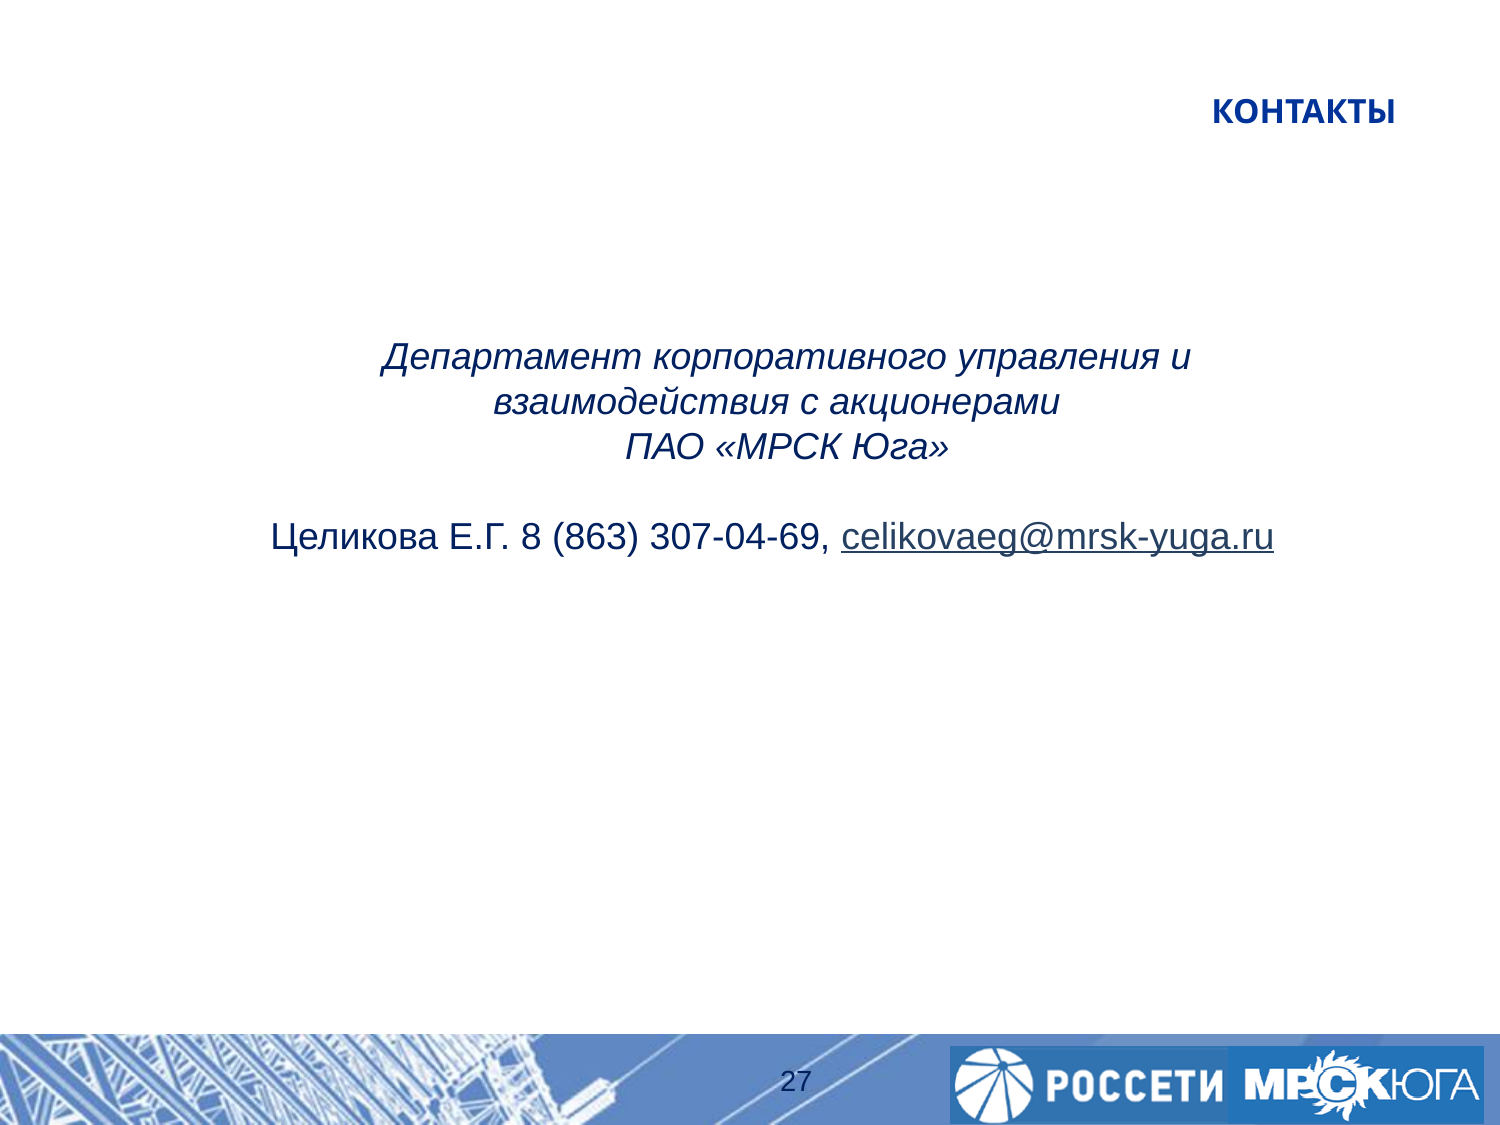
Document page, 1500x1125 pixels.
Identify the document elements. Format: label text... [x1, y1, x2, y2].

picture [0, 1034, 1500, 1125]
text_box Департамент корпоративного управления и взаимодействия с акционерами ПАО «МРСК Юга» Целикова Е.Г. 8 (863) 307-04-69, celikovaeg@mrsk-yuga.ru [171, 324, 1341, 564]
text_box КОНТАКТЫ [1163, 90, 1412, 138]
